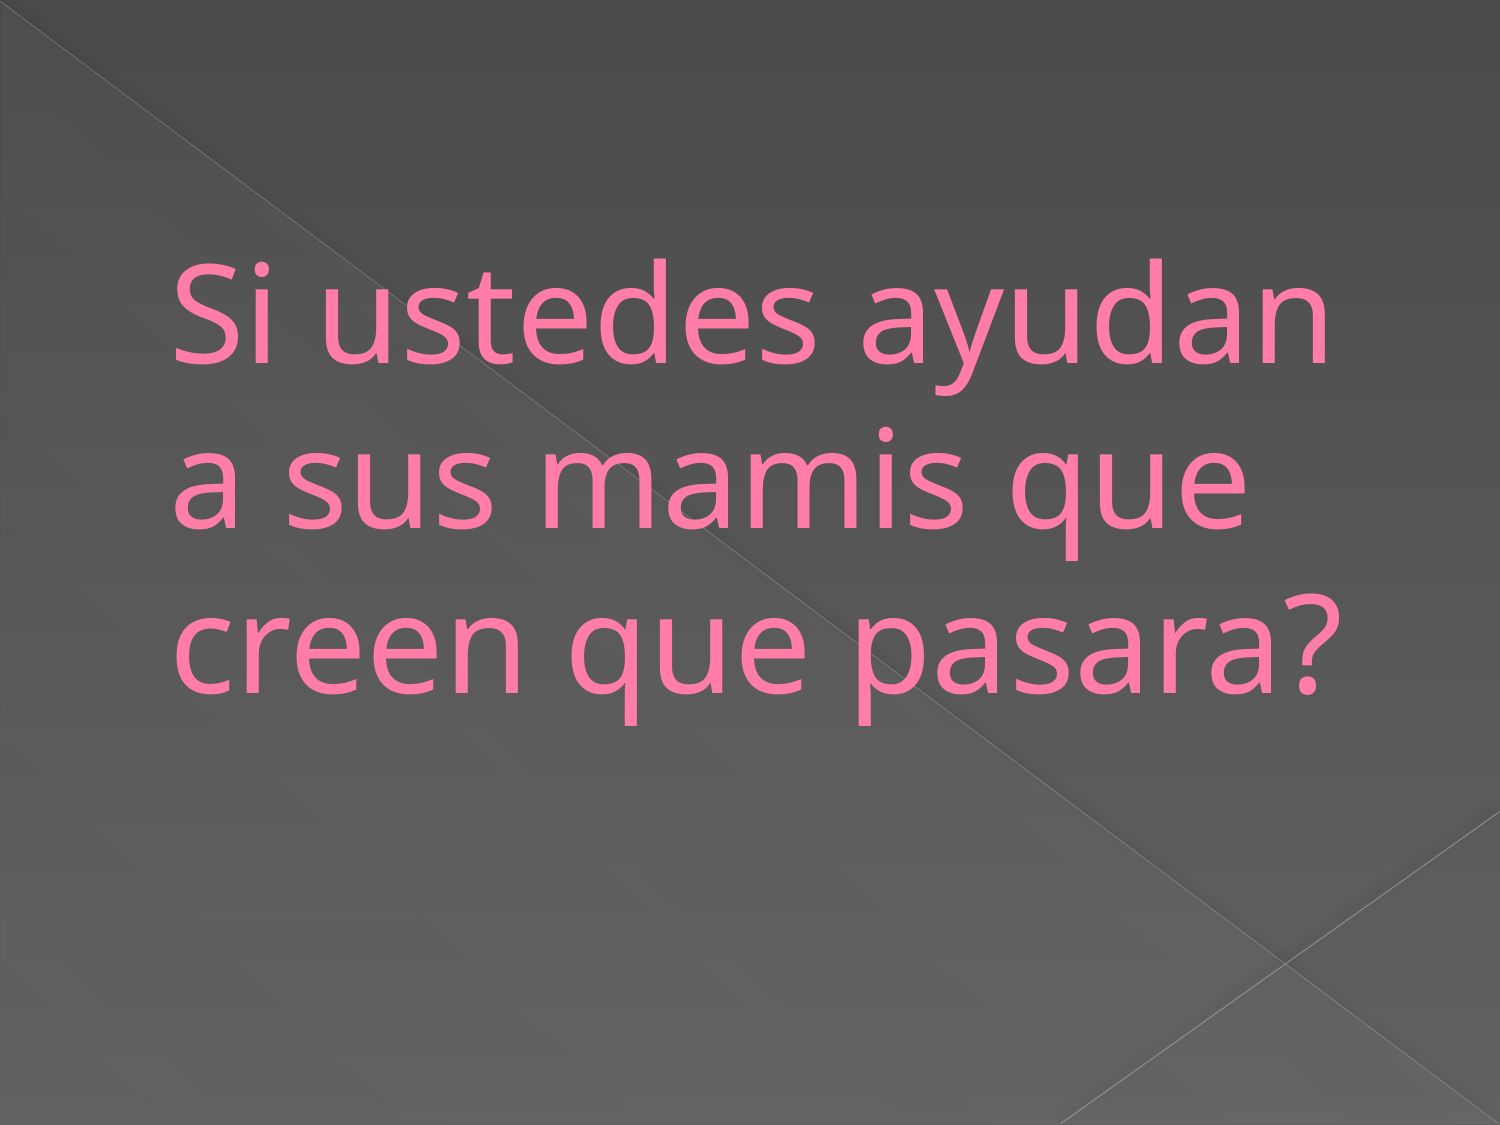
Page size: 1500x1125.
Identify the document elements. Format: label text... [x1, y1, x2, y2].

title Si ustedes ayudan a sus mamis que creen que pasara? [75, 43, 1425, 903]
